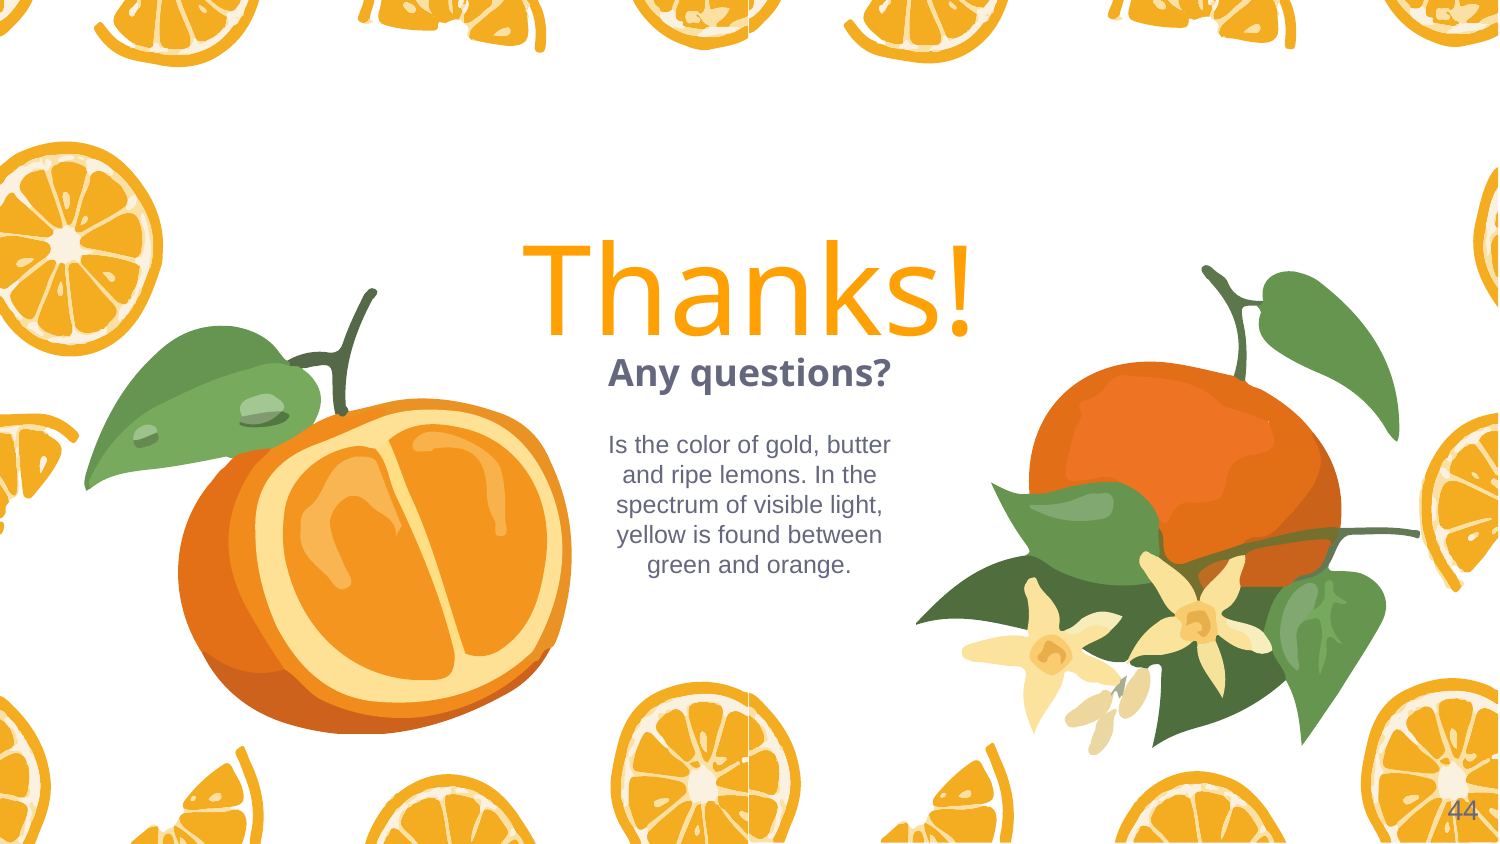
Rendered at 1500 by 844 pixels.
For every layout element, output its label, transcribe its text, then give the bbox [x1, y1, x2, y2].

picture [79, 285, 575, 734]
subtitle Any questions? [580, 334, 910, 414]
text_box Is the color of gold, butter and ripe lemons. In the spectrum of visible light, yellow is found between green and orange. [583, 413, 910, 645]
picture [915, 264, 1421, 755]
title Thanks! [351, 184, 1149, 334]
slide_number 44 [1403, 779, 1494, 844]
